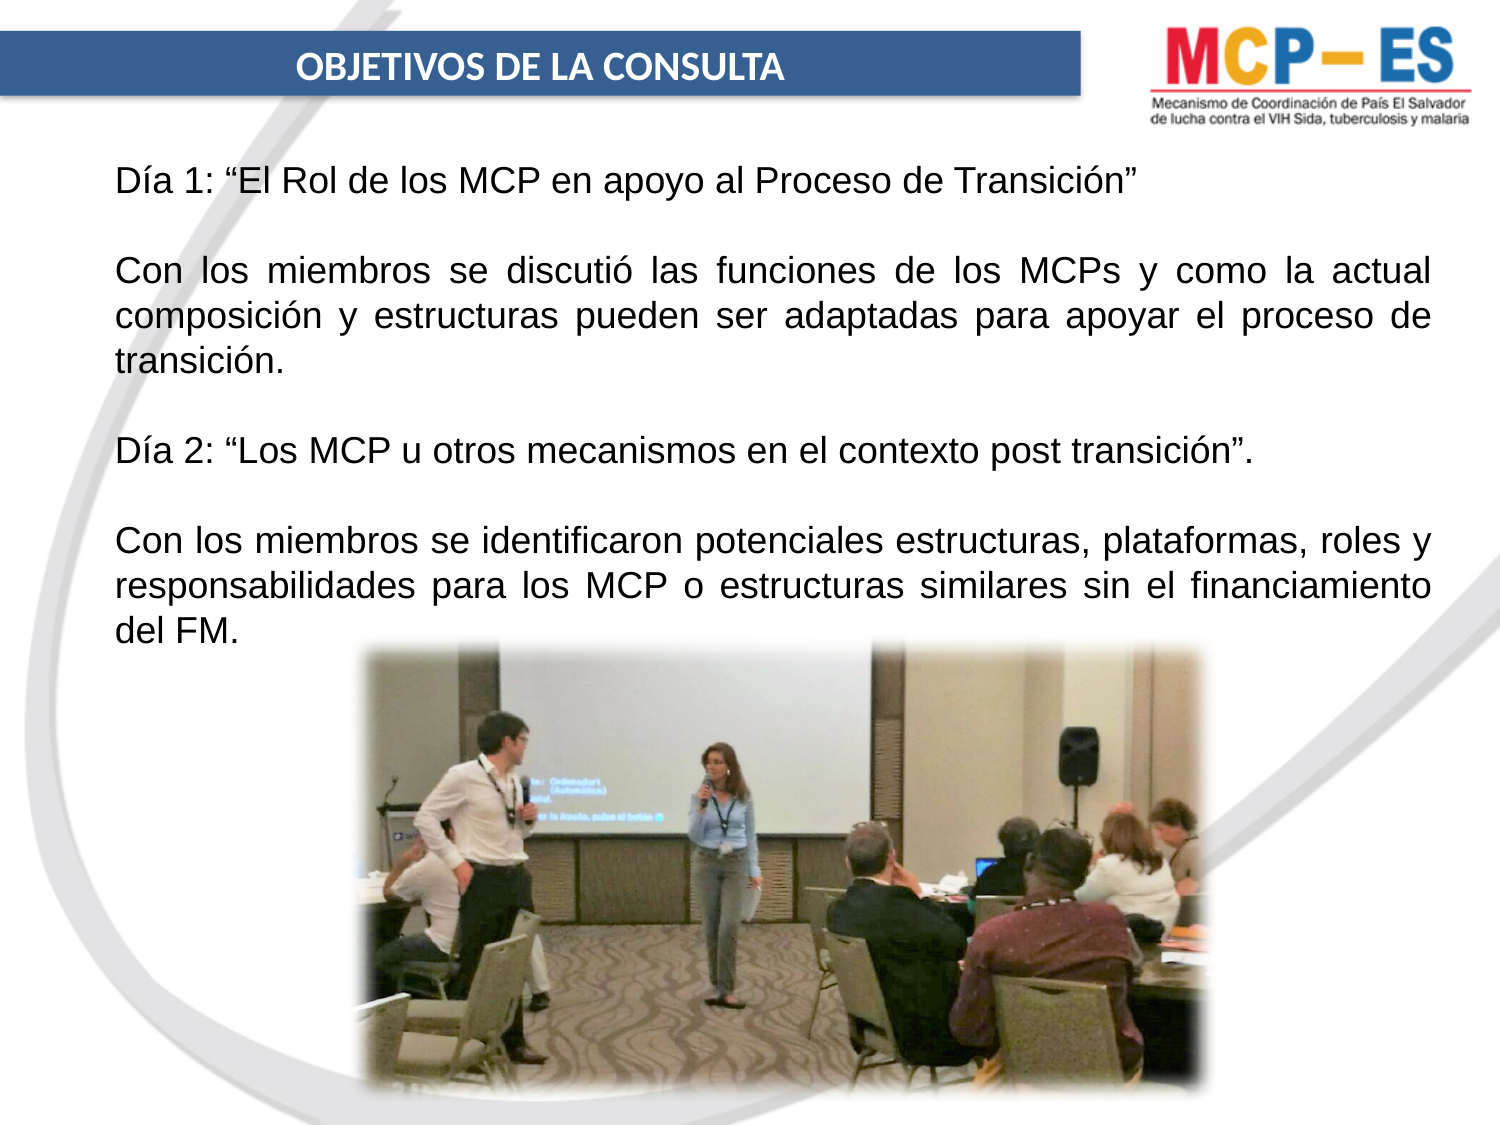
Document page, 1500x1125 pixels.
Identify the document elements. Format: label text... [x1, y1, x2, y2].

text_box Día 1: “El Rol de los MCP en apoyo al Proceso de Transición” Con los miembros se discutió las funciones de los MCPs y como la actual composición y estructuras pueden ser adaptadas para apoyar el proceso de transición. Día 2: “Los MCP u otros mecanismos en el contexto post transición”. Con los miembros se identificaron potenciales estructuras, plataformas, roles y responsabilidades para los MCP o estructuras similares sin el financiamiento del FM. [100, 148, 1447, 704]
picture [0, 0, 1500, 1125]
text_box OBJETIVOS DE LA CONSULTA [0, 30, 1081, 96]
